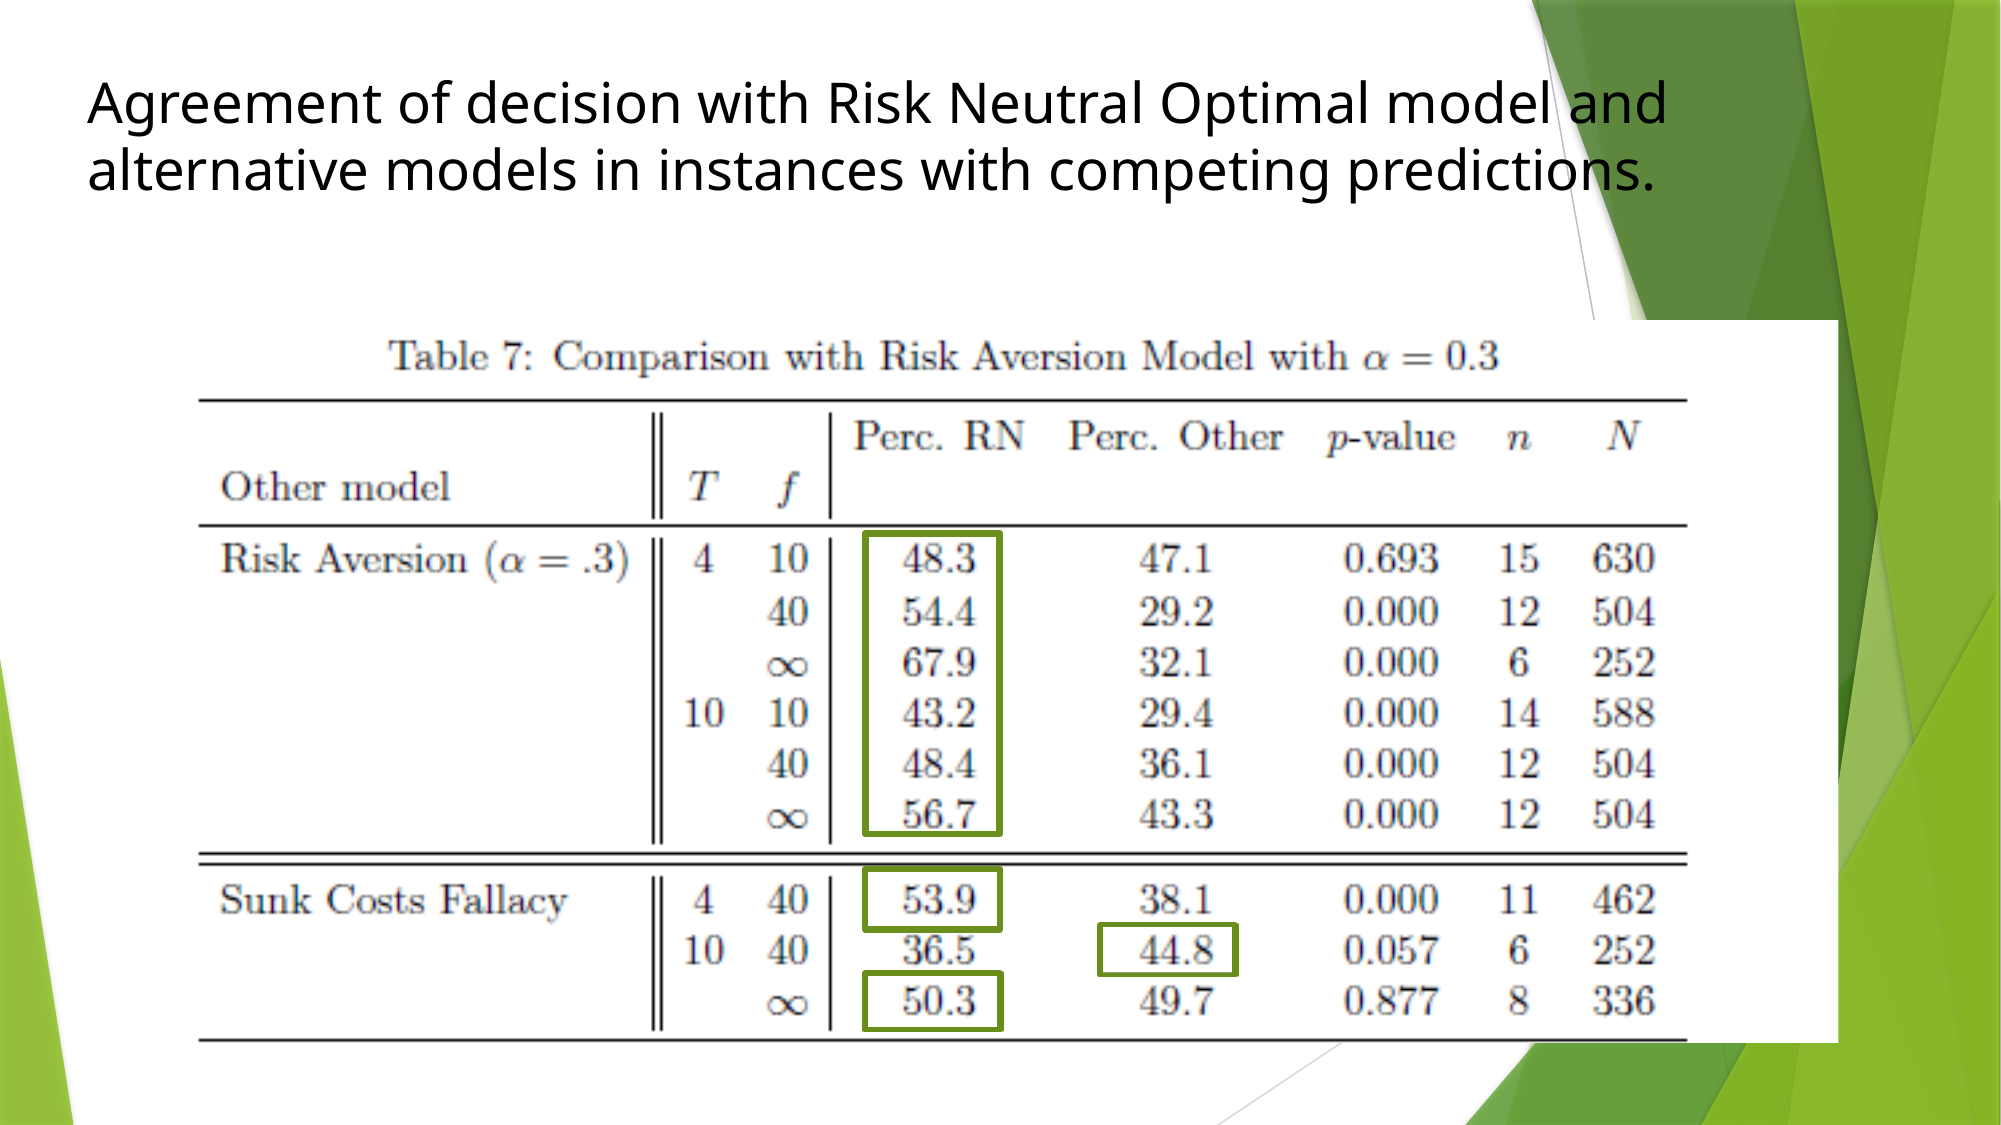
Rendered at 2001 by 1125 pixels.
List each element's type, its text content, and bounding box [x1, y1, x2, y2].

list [111, 319, 1839, 1043]
picture [1097, 922, 1240, 978]
picture [861, 970, 1004, 1033]
title Agreement of decision with Risk Neutral Optimal model and alternative models in instances with competing predictions. [71, 59, 1690, 277]
